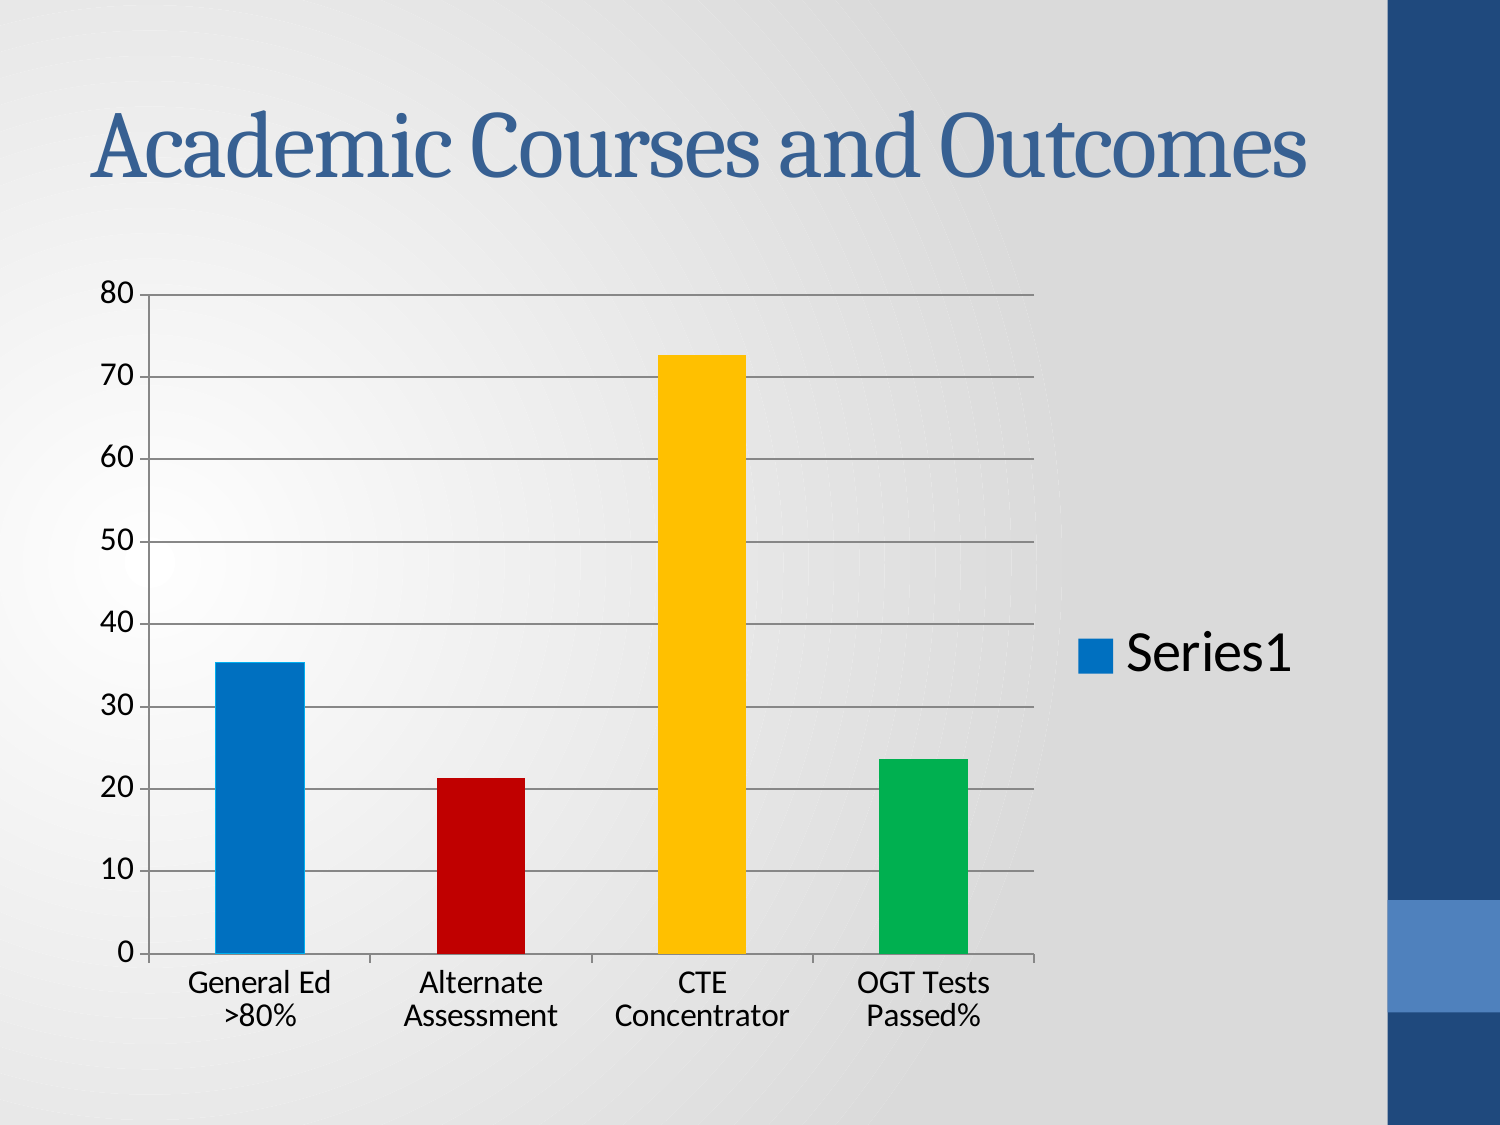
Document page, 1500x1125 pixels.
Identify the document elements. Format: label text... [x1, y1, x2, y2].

chart [74, 261, 1326, 1051]
title Academic Courses and Outcomes [75, 45, 1325, 233]
